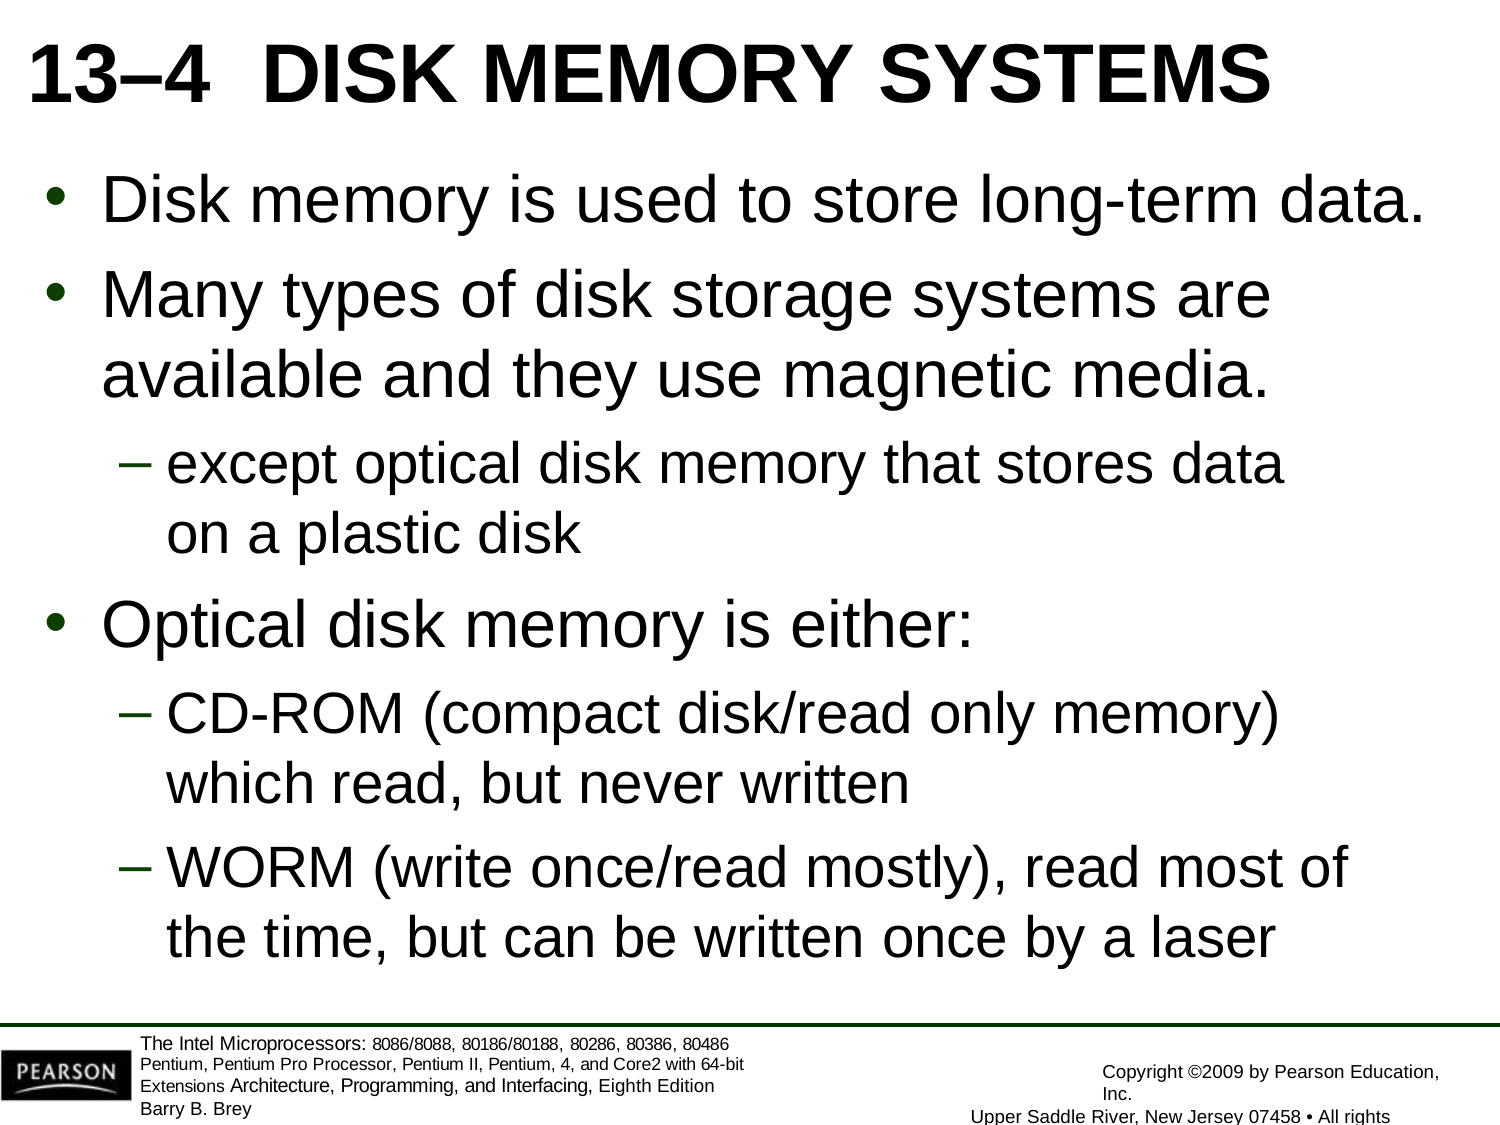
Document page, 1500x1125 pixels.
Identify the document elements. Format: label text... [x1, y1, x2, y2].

text_box 13–4 DISK MEMORY SYSTEMS [25, 20, 1275, 120]
footer Copyright ©2009 by Pearson Education, Inc. Upper Saddle River, New Jersey 07458 • All rights reserved. [968, 1059, 1475, 1107]
text_box [0, 1049, 133, 1102]
text_box Disk memory is used to store long-term data. Many types of disk storage systems are available and they use magnetic media. except optical disk memory that stores data on a plastic disk Optical disk memory is either: CD-ROM (compact disk/read only memory) which read, but never written WORM (write once/read mostly), read most of the time, but can be written once by a laser [42, 155, 1428, 970]
slide_number The Intel Microprocessors: 8086/8088, 80186/80188, 80286, 80386, 80486 Pentium, Pentium Pro Processor, Pentium II, Pentium, 4, and Core2 with 64-bit Extensions Architecture, Programming, and Interfacing, Eighth Edition Barry B. Brey [137, 1032, 796, 1122]
